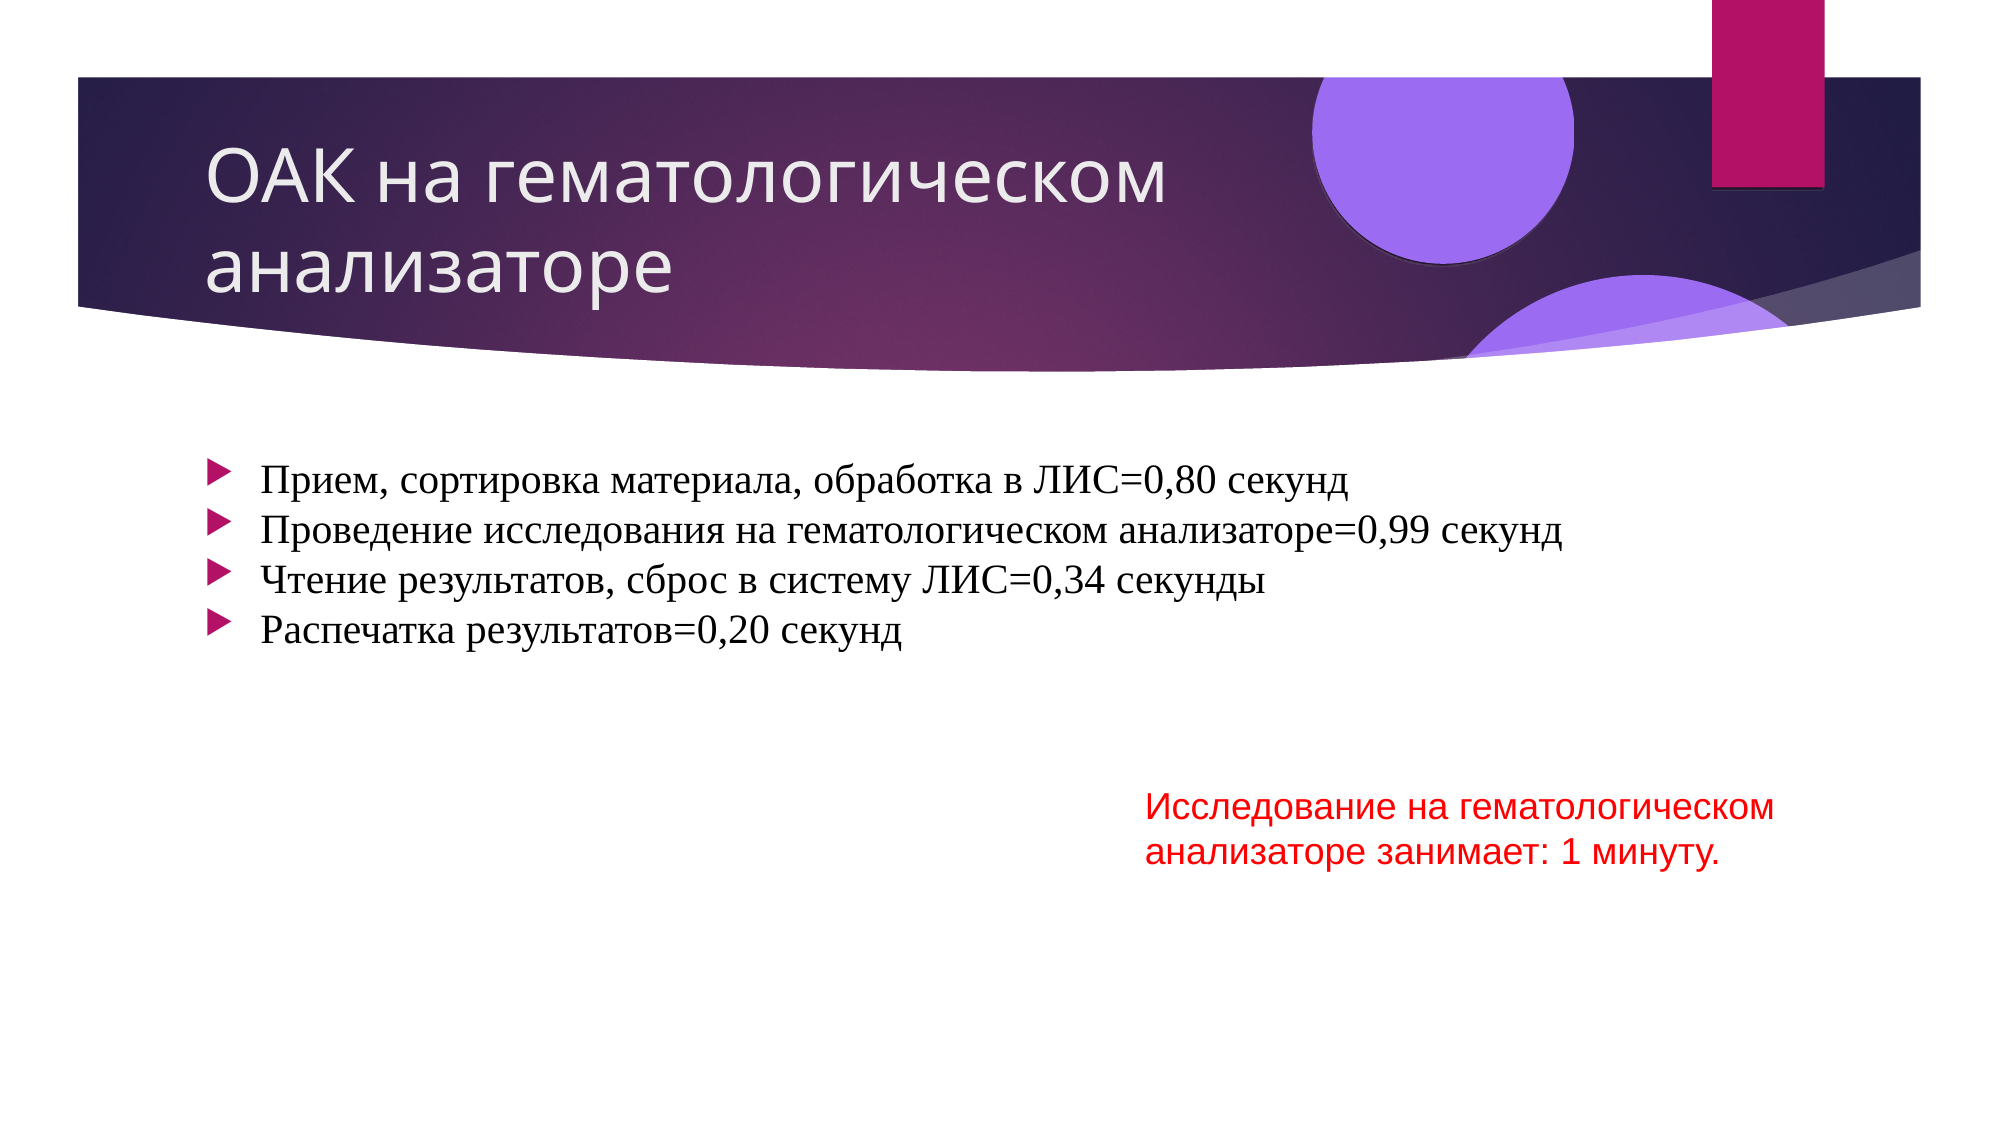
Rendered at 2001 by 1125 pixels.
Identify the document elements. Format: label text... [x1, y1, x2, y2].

text_box Прием, сортировка материала, обработка в ЛИС=0,80 секунд Проведение исследования на гематологическом анализаторе=0,99 секунд Чтение результатов, сброс в систему ЛИС=0,34 секунды Распечатка результатов=0,20 секунд [189, 444, 1638, 1005]
picture [79, 78, 1613, 371]
text_box Исследование на гематологическом анализаторе занимает: 1 минуту. [1129, 775, 1922, 880]
picture [1564, 78, 1920, 300]
text_box ОАК на гематологическом анализаторе [189, 159, 1627, 276]
